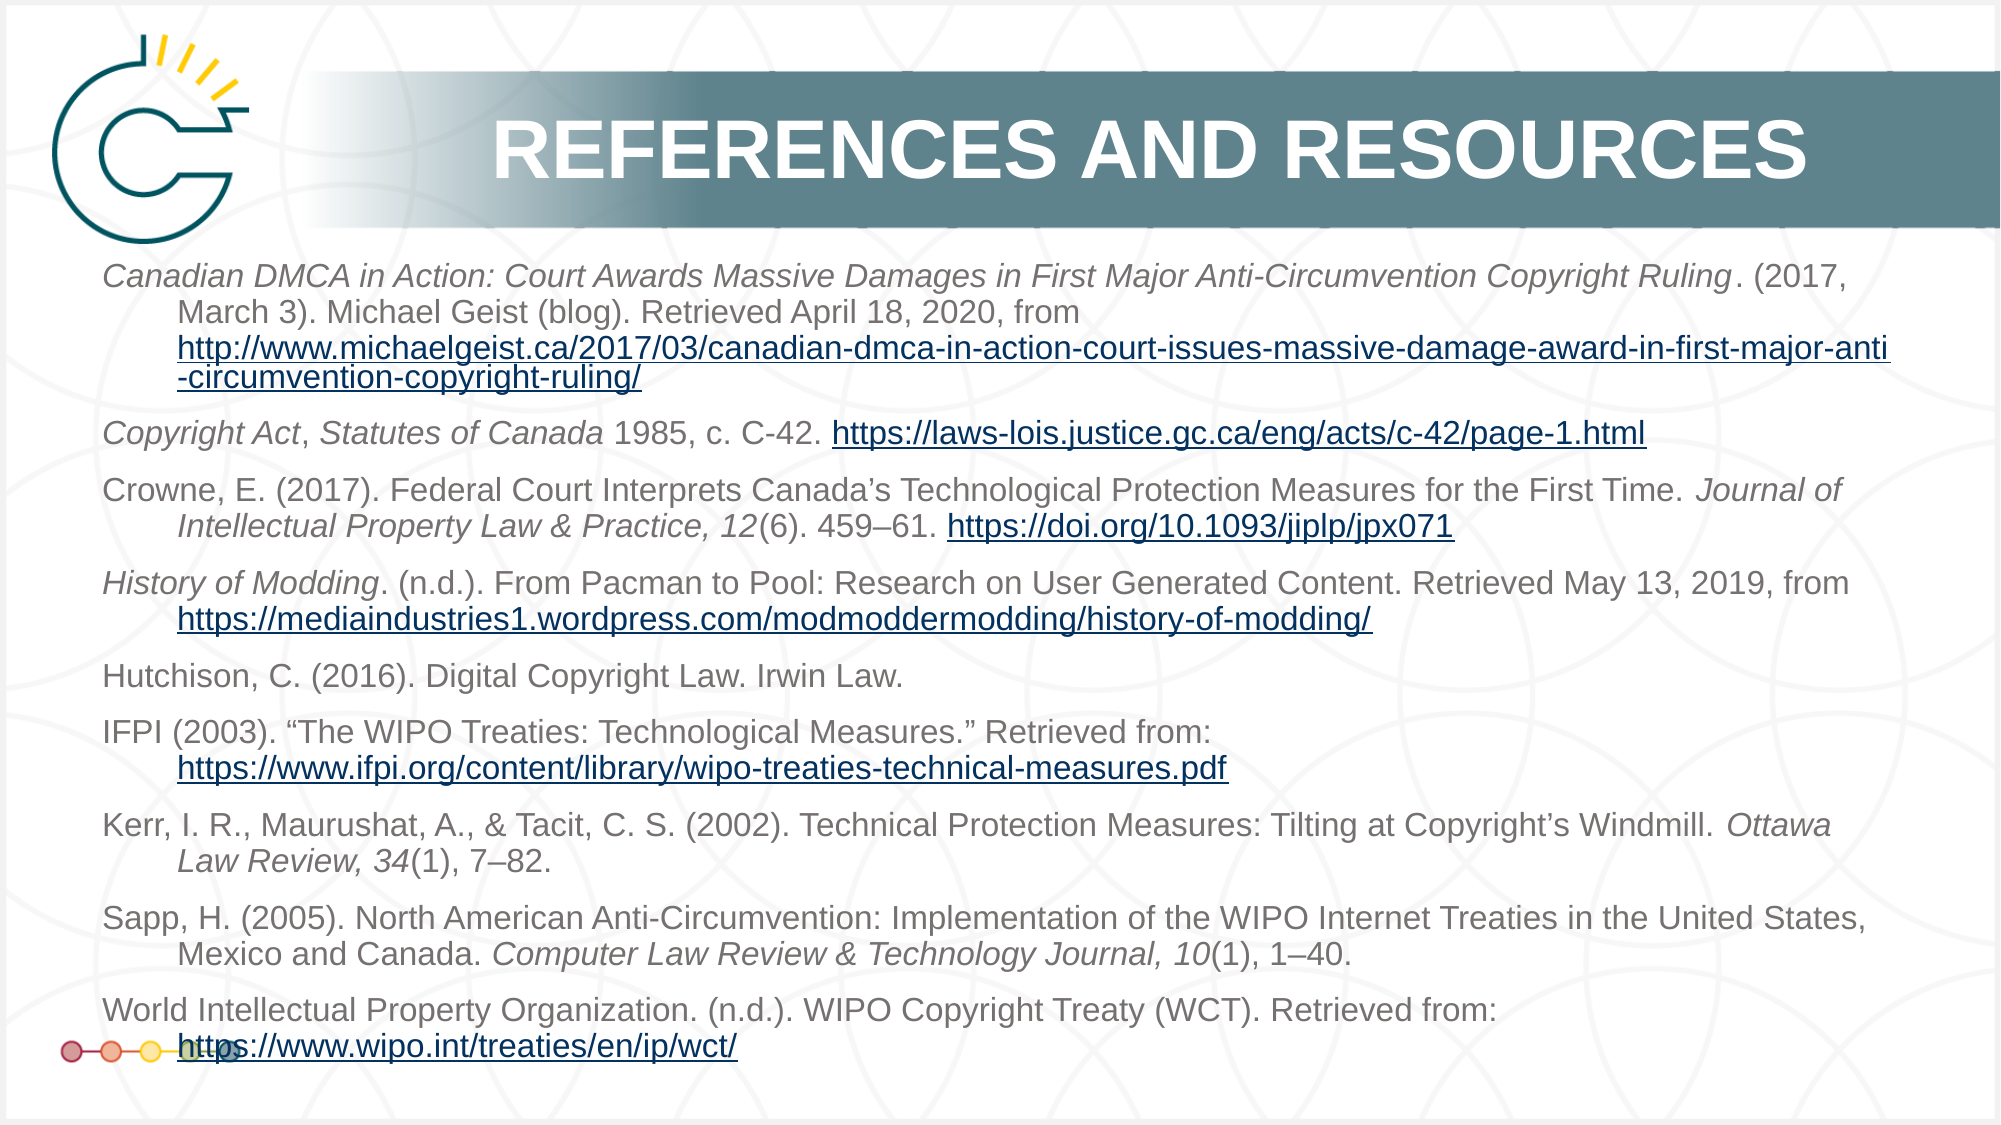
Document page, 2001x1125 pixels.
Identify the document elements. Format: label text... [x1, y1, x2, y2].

picture [0, 0, 2001, 1125]
list Canadian DMCA in Action: Court Awards Massive Damages in First Major Anti-Circumvention Copyright Ruling. (2017, March 3). Michael Geist (blog). Retrieved April 18, 2020, from http://www.michaelgeist.ca/2017/03/canadian-dmca-in-action-court-issues-massive-damage-award-in-first-major-anti-circumvention-copyright-ruling/ Copyright Act, Statutes of Canada 1985, c. C-42. https://laws-lois.justice.gc.ca/eng/acts/c-42/page-1.html Crowne, E. (2017). Federal Court Interprets Canada’s Technological Protection Measures for the First Time. Journal of Intellectual Property Law & Practice, 12(6). 459–61. https://doi.org/10.1093/jiplp/jpx071 History of Modding. (n.d.). From Pacman to Pool: Research on User Generated Content. Retrieved May 13, 2019, from https://mediaindustries1.wordpress.com/modmoddermodding/history-of-modding/ Hutchison, C. (2016). Digital Copyright Law. Irwin Law. IFPI (2003). “The WIPO Treaties: Technological Measures.” Retrieved from: https://www.ifpi.org/content/library/wipo-treaties-technical-measures.pdf Kerr, I. R., Maurushat, A., & Tacit, C. S. (2002). Technical Protection Measures: Tilting at Copyright’s Windmill. Ottawa Law Review, 34(1), 7–82. Sapp, H. (2005). North American Anti-Circumvention: Implementation of the WIPO Internet Treaties in the United States, Mexico and Canada. Computer Law Review & Technology Journal, 10(1), 1–40. World Intellectual Property Organization. (n.d.). WIPO Copyright Treaty (WCT). Retrieved from: https://www.wipo.int/treaties/en/ip/wct/ [87, 251, 1913, 1076]
